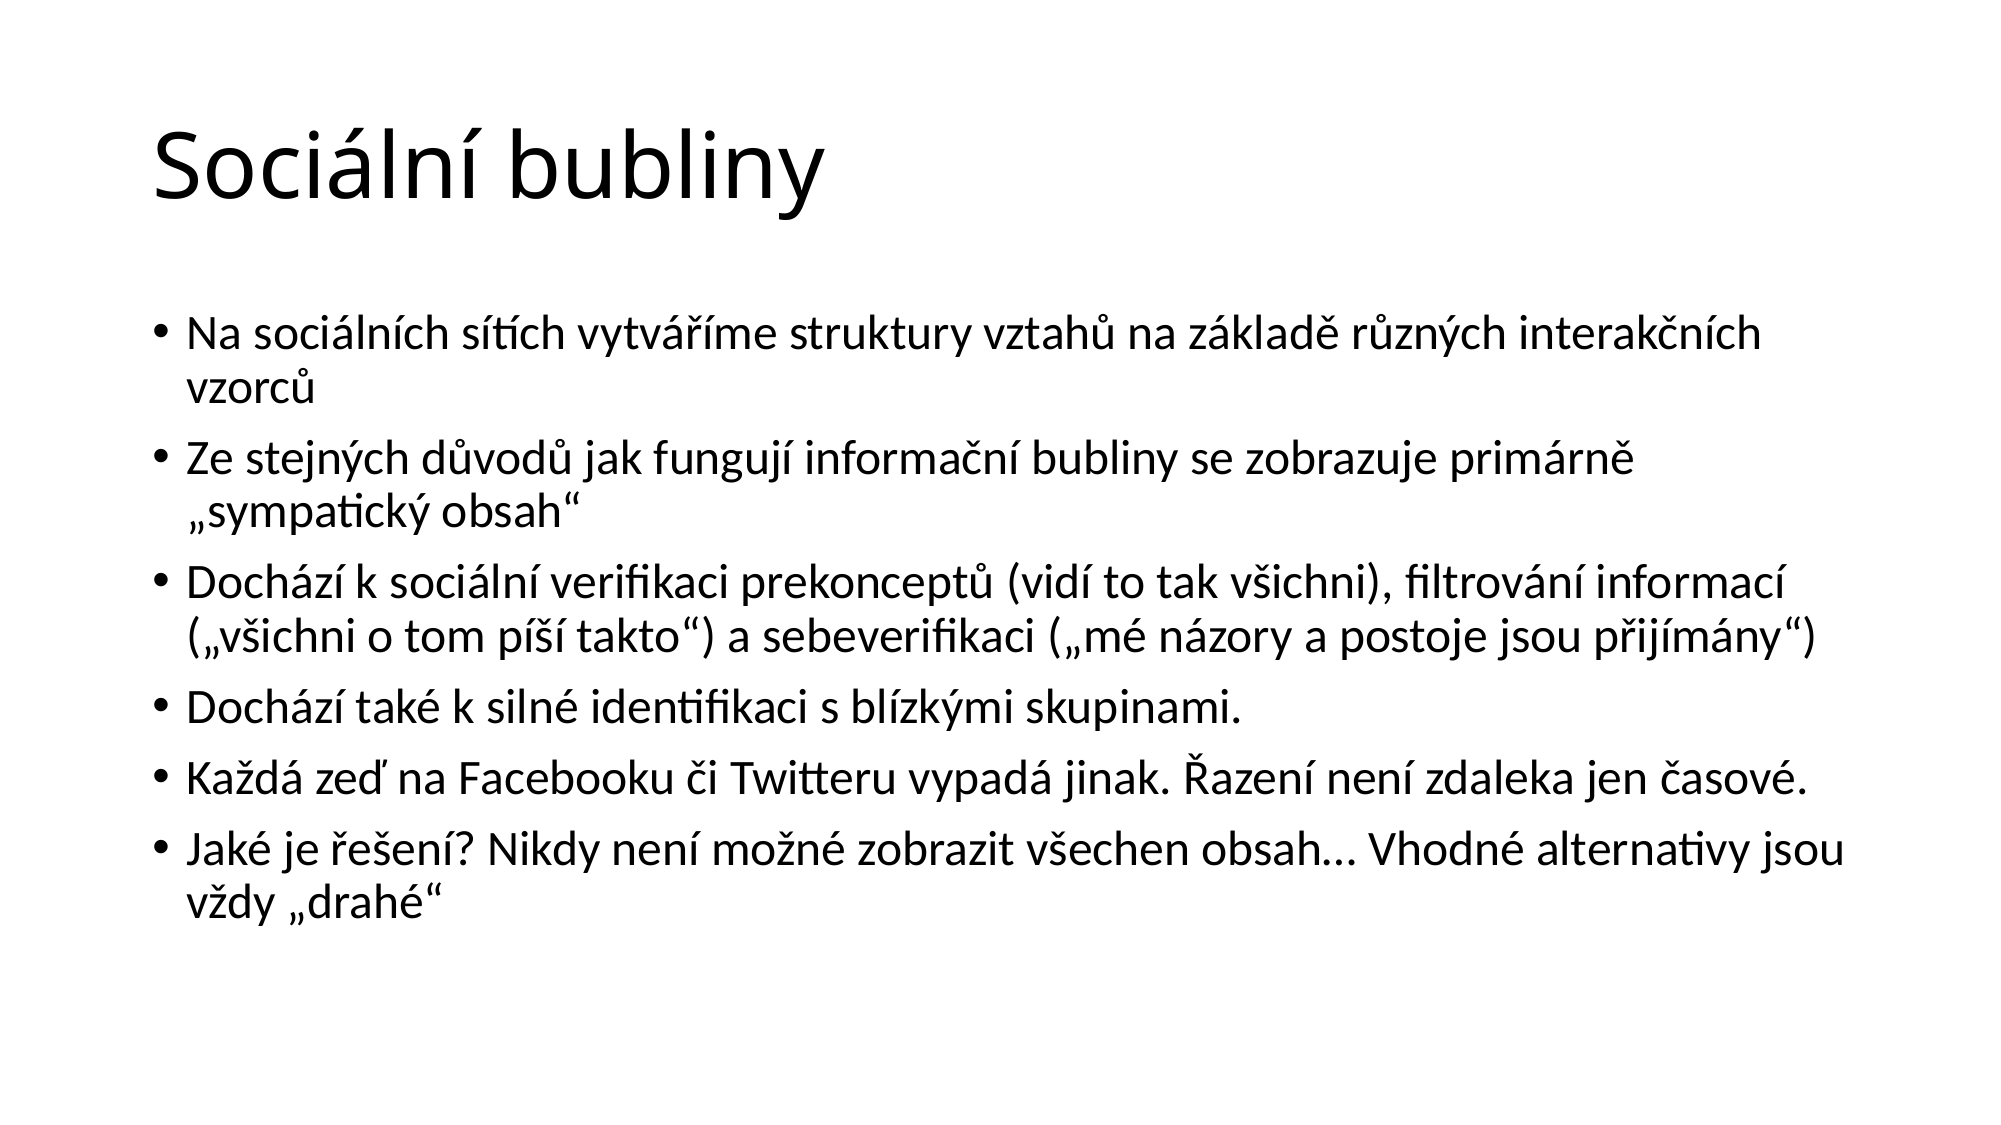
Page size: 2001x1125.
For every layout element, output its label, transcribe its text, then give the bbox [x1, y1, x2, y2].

list Na sociálních sítích vytváříme struktury vztahů na základě různých interakčních vzorců Ze stejných důvodů jak fungují informační bubliny se zobrazuje primárně „sympatický obsah“ Dochází k sociální verifikaci prekonceptů (vidí to tak všichni), filtrování informací („všichni o tom píší takto“) a sebeverifikaci („mé názory a postoje jsou přijímány“) Dochází také k silné identifikaci s blízkými skupinami. Každá zeď na Facebooku či Twitteru vypadá jinak. Řazení není zdaleka jen časové. Jaké je řešení? Nikdy není možné zobrazit všechen obsah… Vhodné alternativy jsou vždy „drahé“ [137, 299, 1863, 1014]
title Sociální bubliny [137, 59, 1863, 278]
